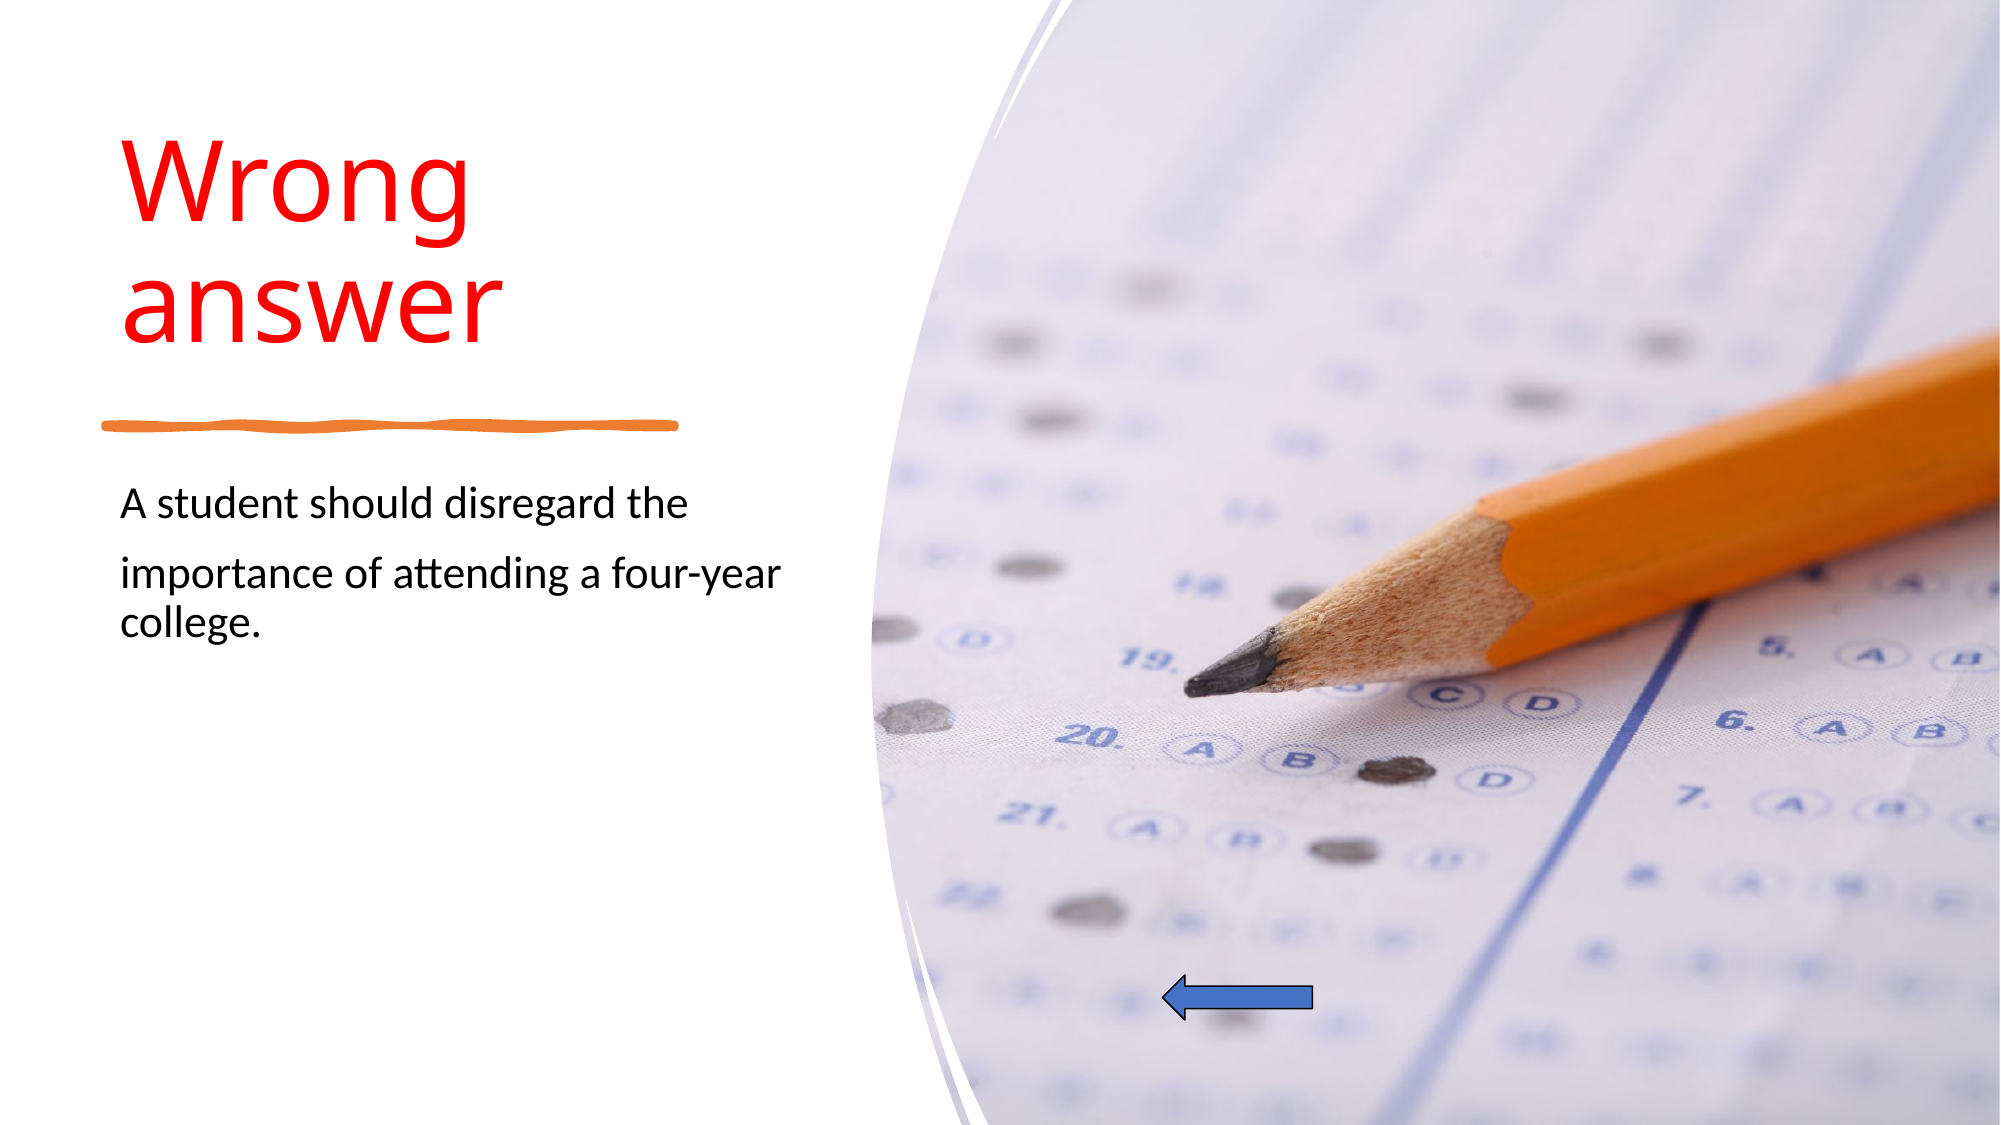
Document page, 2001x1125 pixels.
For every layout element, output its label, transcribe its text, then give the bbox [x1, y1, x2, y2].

text_box [0, 0, 871, 1125]
picture [871, 0, 2000, 1125]
text_box [103, 421, 676, 431]
title Wrong answer [105, 53, 822, 375]
list A student should disregard the importance of attending a four-year college. [105, 471, 871, 1016]
